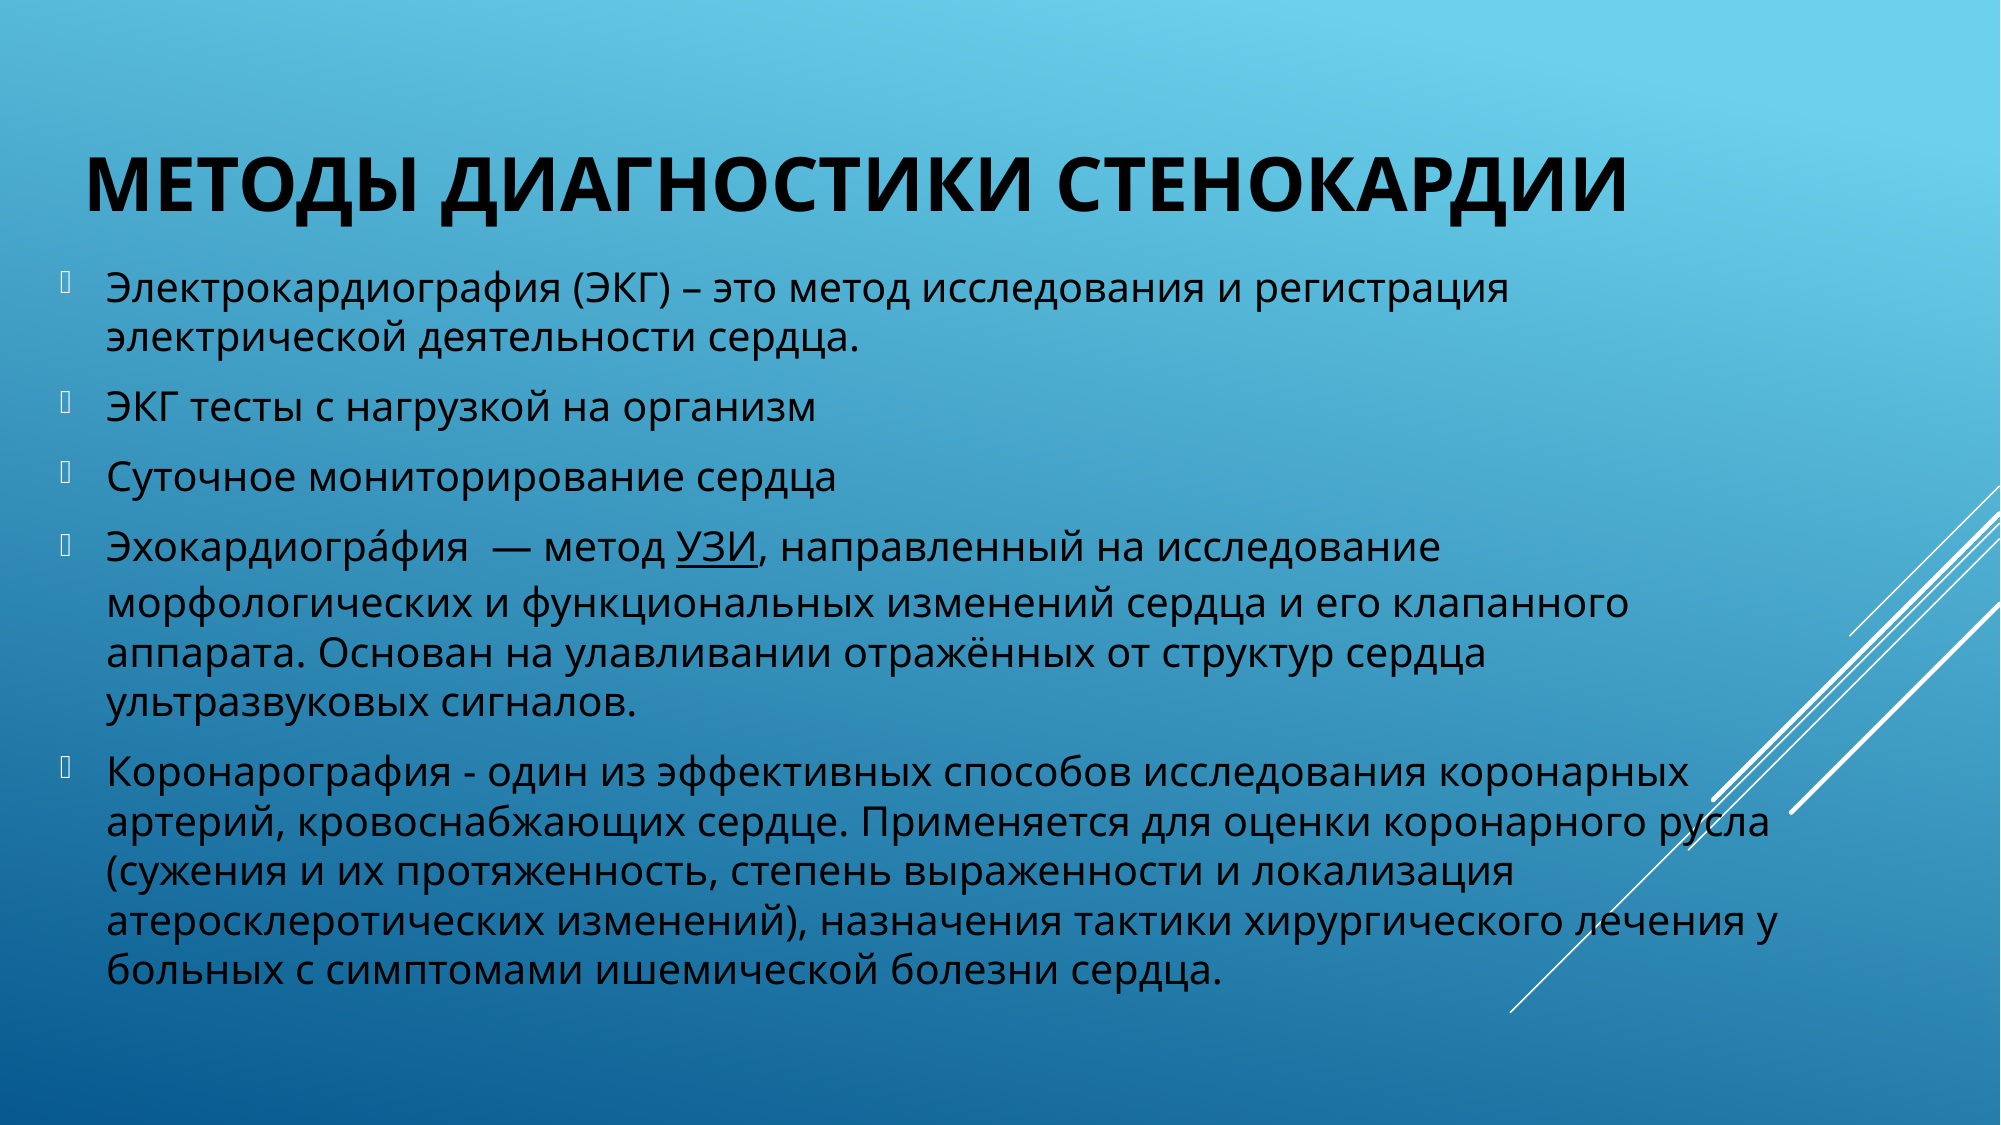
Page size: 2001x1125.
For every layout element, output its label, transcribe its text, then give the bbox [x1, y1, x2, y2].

list Электрокардиография (ЭКГ) – это метод исследования и регистрация электрической деятельности сердца. ЭКГ тесты с нагрузкой на организм Суточное мониторирование сердца Эхокардиогра́фия — метод УЗИ, направленный на исследование морфологических и функциональных изменений сердца и его клапанного аппарата. Основан на улавливании отражённых от структур сердца ультразвуковых сигналов. Коронарография - один из эффективных способов исследования коронарных артерий, кровоснабжающих сердце. Применяется для оценки коронарного русла (сужения и их протяженность, степень выраженности и локализация атеросклеротических изменений), назначения тактики хирургического лечения у больных с симптомами ишемической болезни сердца. [44, 249, 1820, 1005]
title Методы диагностики стенокардии [68, 34, 1844, 329]
